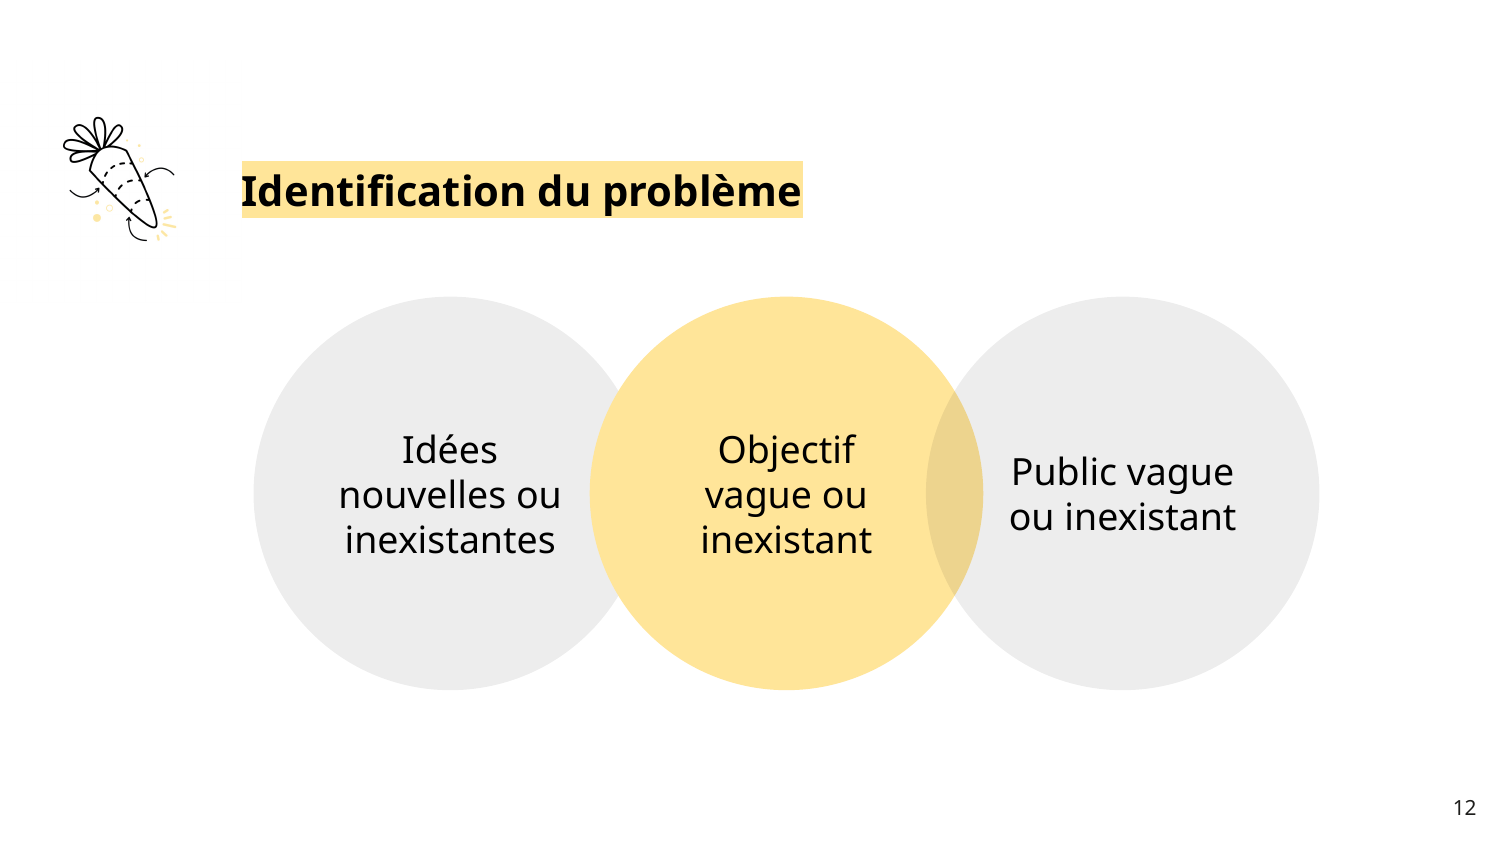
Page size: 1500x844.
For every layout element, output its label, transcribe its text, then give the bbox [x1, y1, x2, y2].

text_box Idées nouvelles ou inexistantes [253, 296, 618, 691]
text_box Public vague ou inexistant [925, 296, 1320, 691]
title Identification du problème [247, 153, 863, 226]
picture [0, 60, 243, 303]
text_box Objectif vague ou inexistant [589, 296, 954, 691]
slide_number 12 [1401, 779, 1492, 844]
